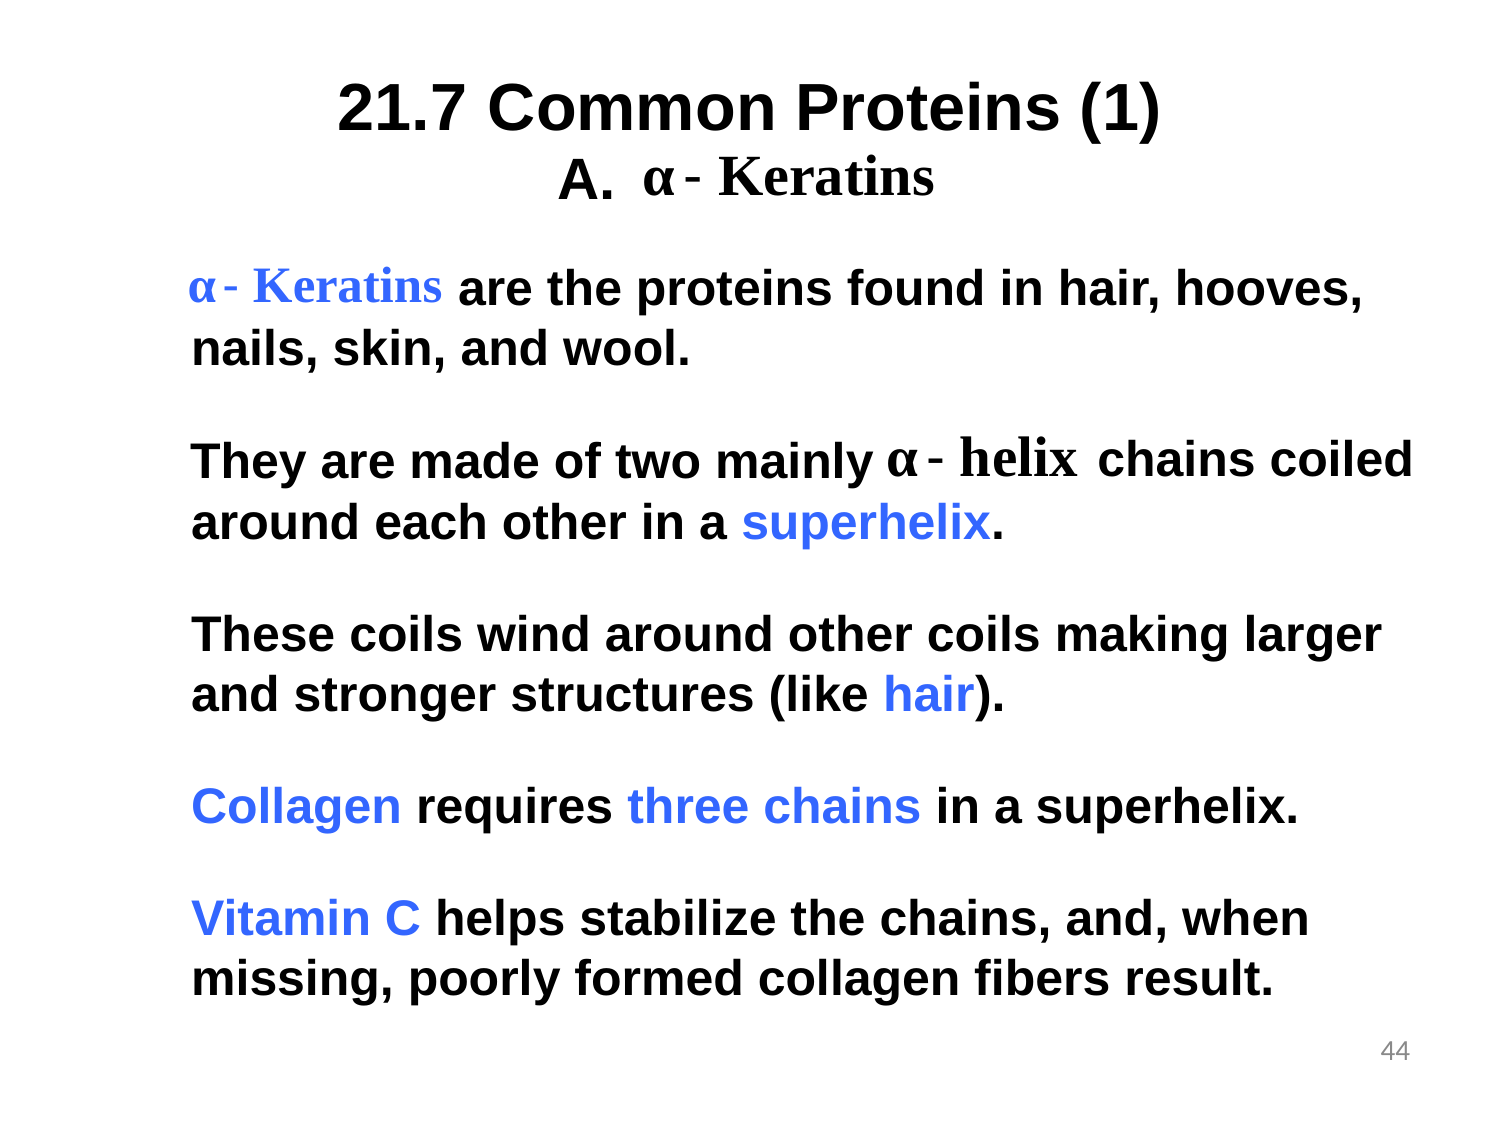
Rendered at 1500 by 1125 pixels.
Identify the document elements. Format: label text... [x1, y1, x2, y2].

title 21.7 Common Proteins (1) [306, 58, 1194, 150]
list They are made of two mainly [175, 420, 903, 481]
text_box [185, 261, 448, 309]
list around each other in a superhelix. These coils wind around other coils making larger and stronger structures (like hair). Collagen requires three chains in a superhelix. Vitamin C helps stabilize the chains, and, when missing, poorly formed collagen fibers result. [175, 481, 1472, 1059]
list [501, 139, 689, 213]
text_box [641, 148, 940, 202]
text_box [884, 431, 1082, 484]
list chains coiled [1082, 419, 1473, 507]
list nails, skin, and wool. [176, 308, 726, 396]
list are the proteins found in hair, hooves, [443, 247, 1385, 320]
